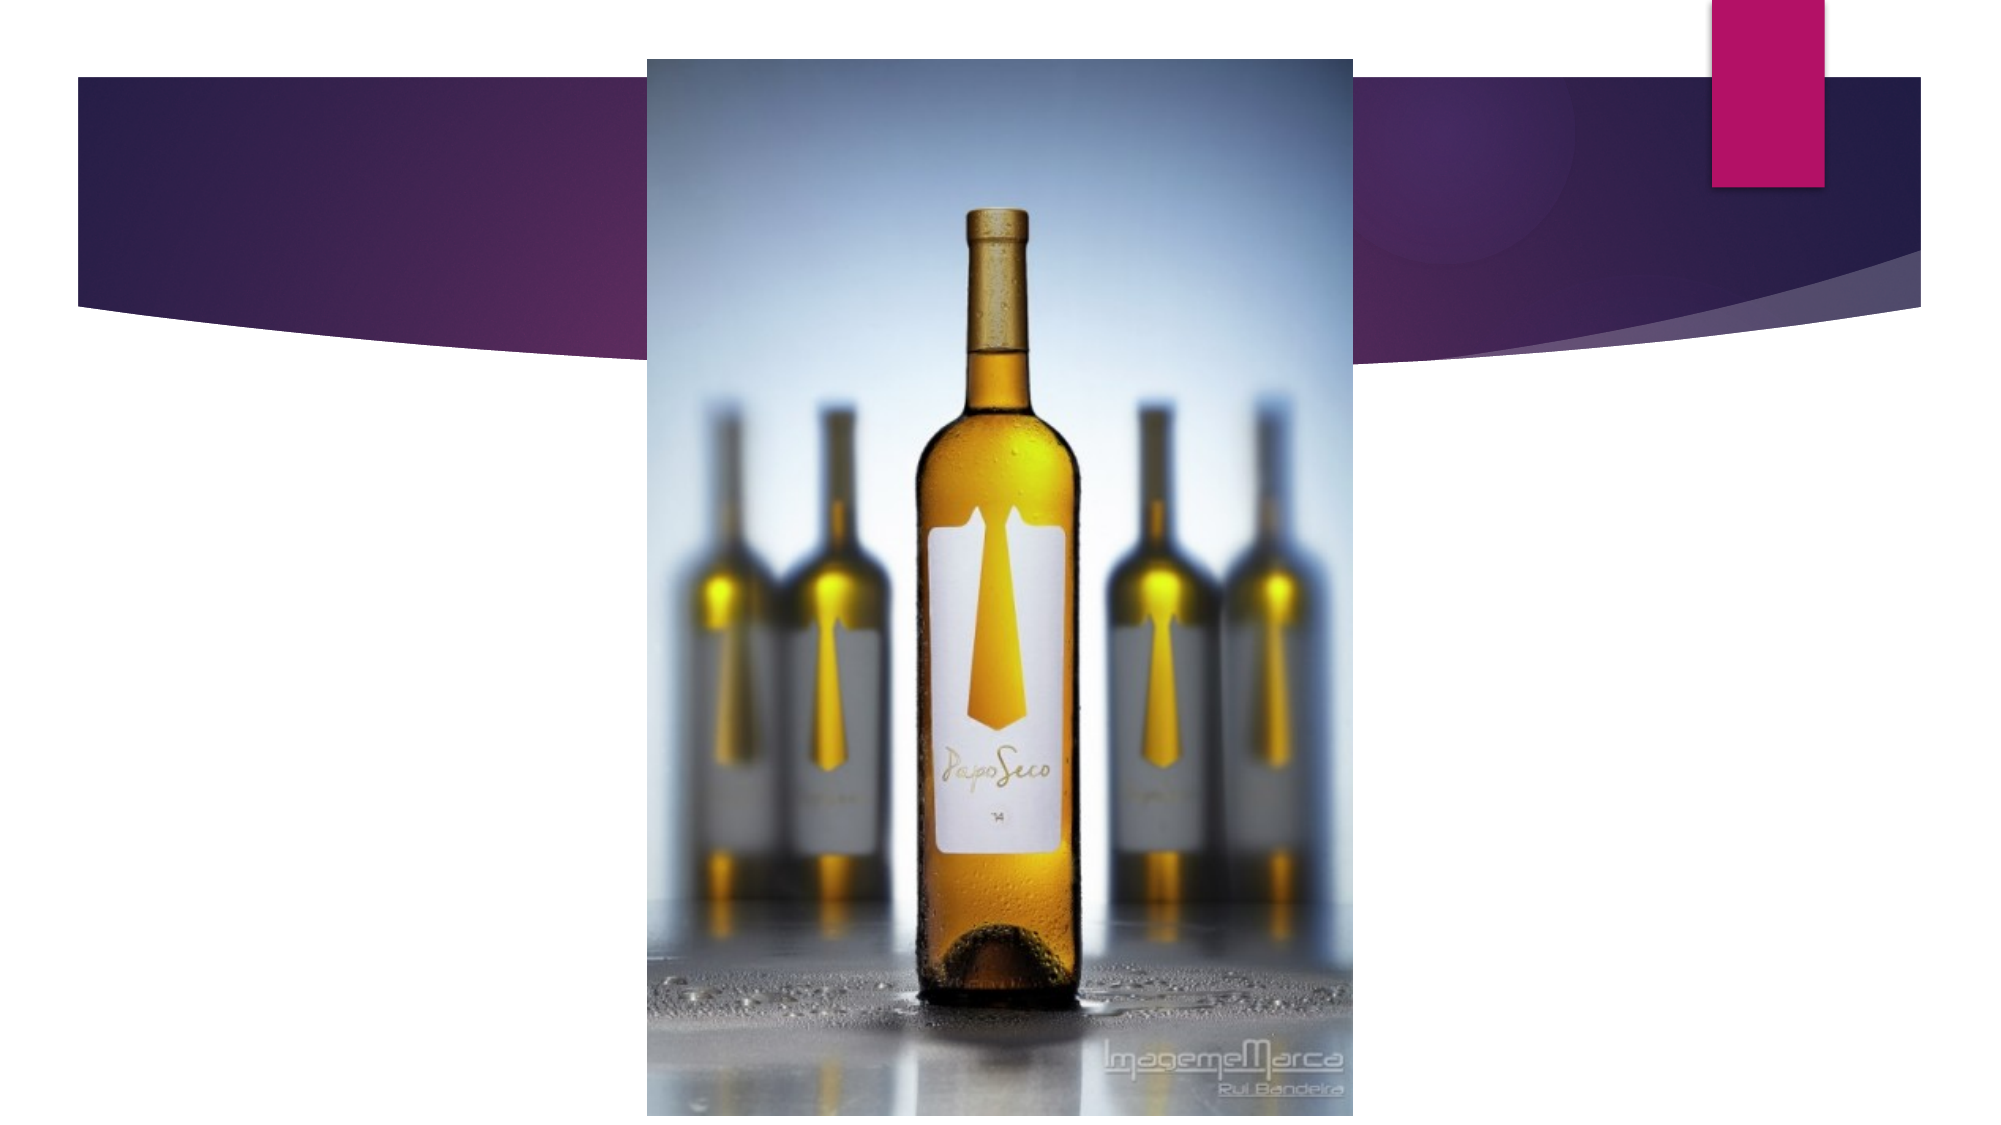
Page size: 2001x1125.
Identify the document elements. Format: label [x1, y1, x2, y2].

list [647, 59, 1353, 1117]
